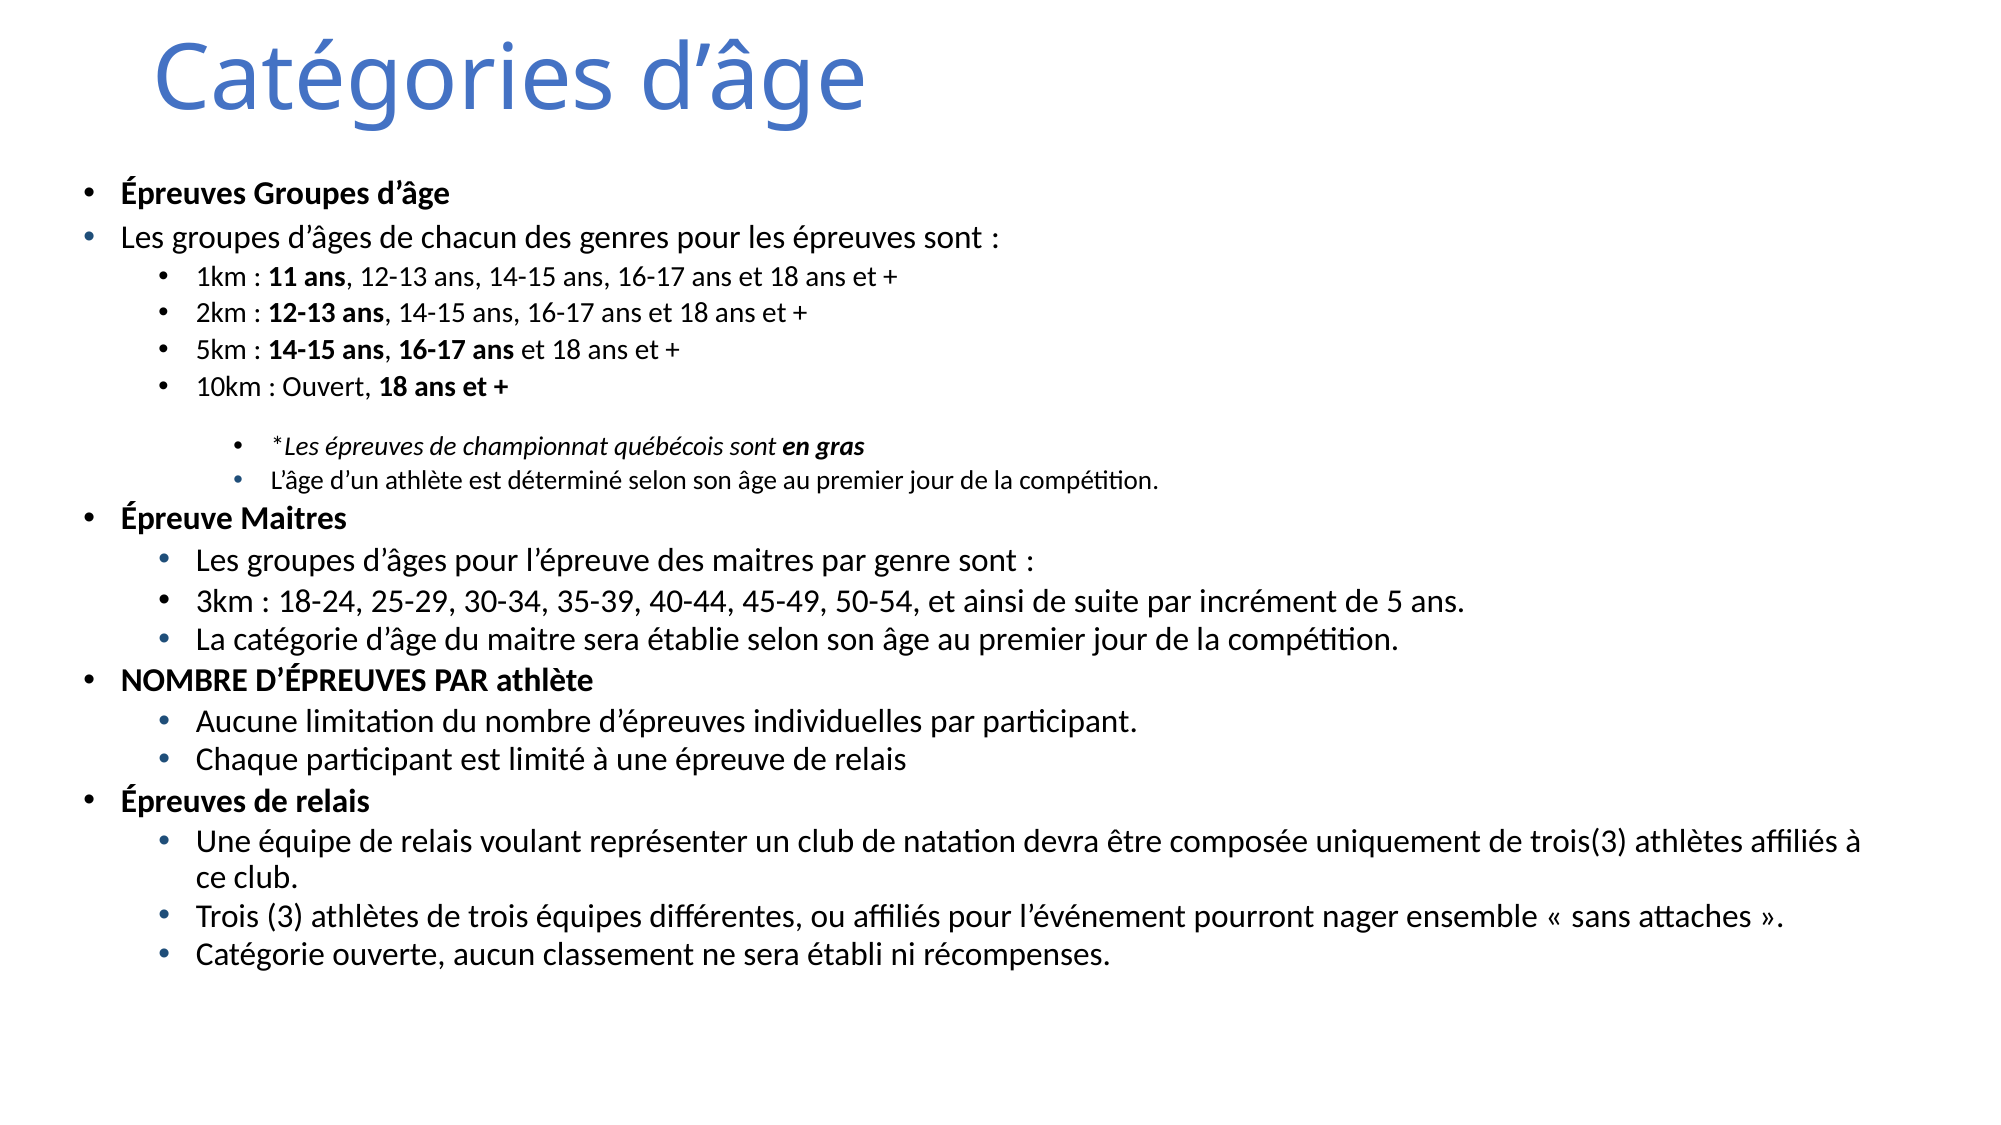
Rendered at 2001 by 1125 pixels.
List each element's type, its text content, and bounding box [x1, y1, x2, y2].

list Épreuves Groupes d’âge Les groupes d’âges de chacun des genres pour les épreuves sont : 1km : 11 ans, 12-13 ans, 14-15 ans, 16-17 ans et 18 ans et + 2km : 12-13 ans, 14-15 ans, 16-17 ans et 18 ans et + 5km : 14-15 ans, 16-17 ans et 18 ans et + 10km : Ouvert, 18 ans et + *Les épreuves de championnat québécois sont en gras L’âge d’un athlète est déterminé selon son âge au premier jour de la compétition. Épreuve Maitres Les groupes d’âges pour l’épreuve des maitres par genre sont : 3km : 18-24, 25-29, 30-34, 35-39, 40-44, 45-49, 50-54, et ainsi de suite par incrément de 5 ans. La catégorie d’âge du maitre sera établie selon son âge au premier jour de la compétition. NOMBRE D’ÉPREUVES PAR athlète Aucune limitation du nombre d’épreuves individuelles par participant. Chaque participant est limité à une épreuve de relais Épreuves de relais Une équipe de relais voulant représenter un club de natation devra être composée uniquement de trois(3) athlètes affiliés à ce club. Trois (3) athlètes de trois équipes différentes, ou affiliés pour l’événement pourront nager ensemble « sans attaches ». Catégorie ouverte, aucun classement ne sera établi ni récompenses. [68, 168, 1914, 1077]
title Catégories d’âge [137, 3, 1863, 157]
